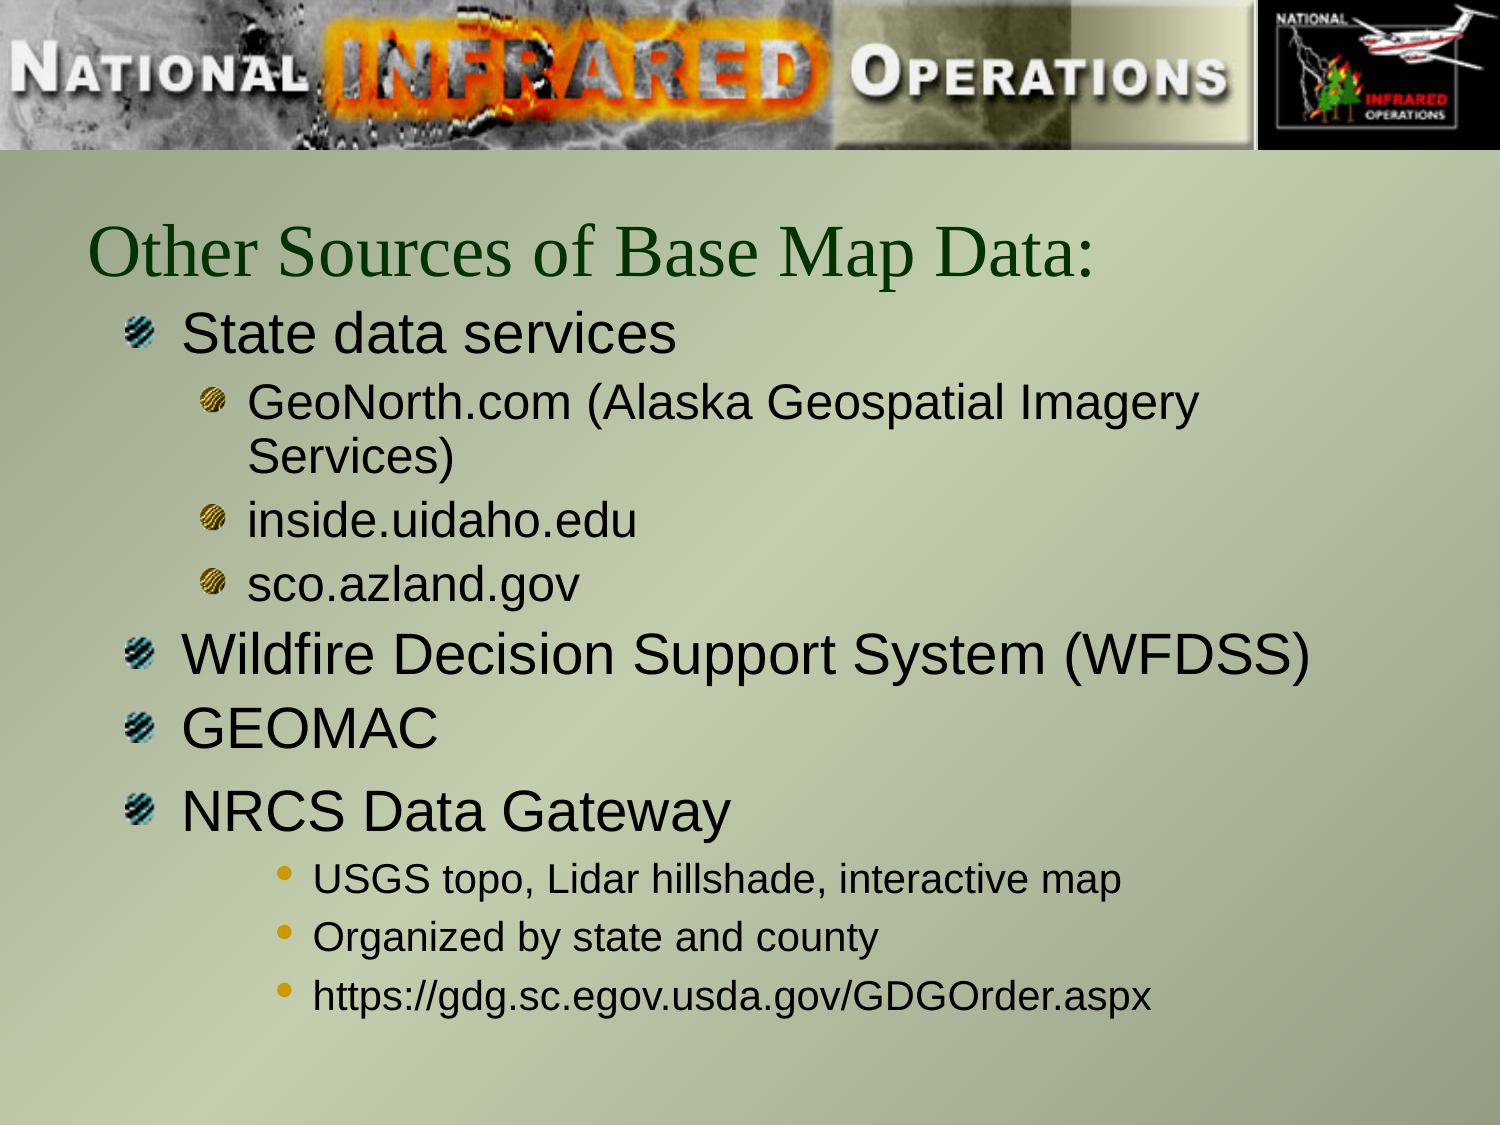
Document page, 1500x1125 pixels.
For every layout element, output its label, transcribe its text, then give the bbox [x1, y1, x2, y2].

picture [200, 504, 227, 532]
picture [200, 387, 227, 414]
picture [125, 791, 158, 825]
picture [200, 568, 227, 596]
picture [125, 314, 158, 348]
picture [1258, 0, 1500, 150]
list State data services GeoNorth.com (Alaska Geospatial Imagery Services) inside.uidaho.edu sco.azland.gov Wildfire Decision Support System (WFDSS) GEOMAC NRCS Data Gateway USGS topo, Lidar hillshade, interactive map Organized by state and county https://gdg.sc.egov.usda.gov/GDGOrder.aspx [109, 295, 1386, 972]
picture [0, 0, 1256, 150]
title Other Sources of Base Map Data: [72, 178, 1431, 300]
picture [125, 710, 158, 743]
picture [125, 635, 158, 669]
